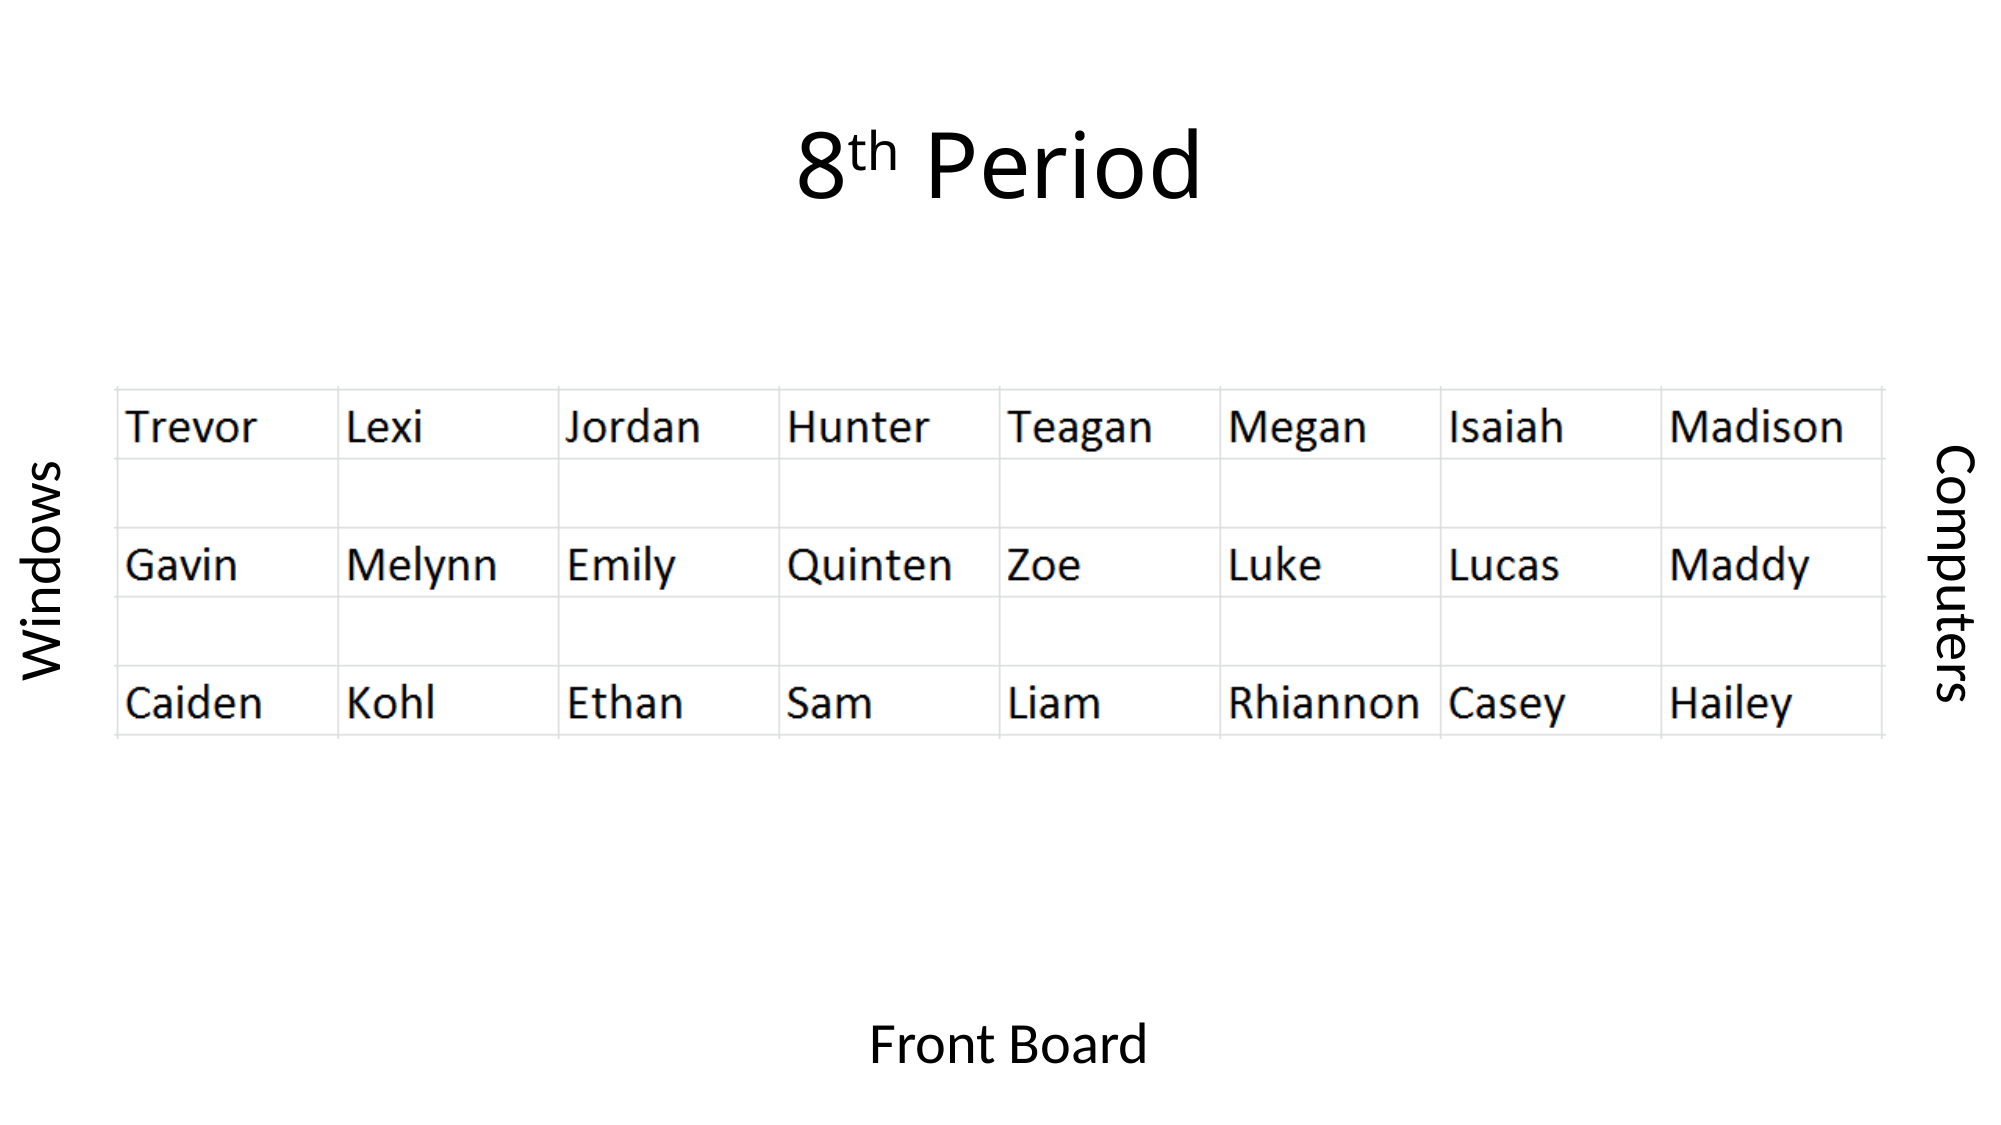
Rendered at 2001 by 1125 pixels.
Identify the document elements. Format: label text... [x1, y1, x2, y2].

list Windows [2, 388, 86, 697]
picture [114, 386, 1886, 739]
text_box Front Board [854, 1006, 1196, 1089]
title 8th Period [137, 59, 1863, 278]
text_box Computers [1913, 429, 1996, 738]
